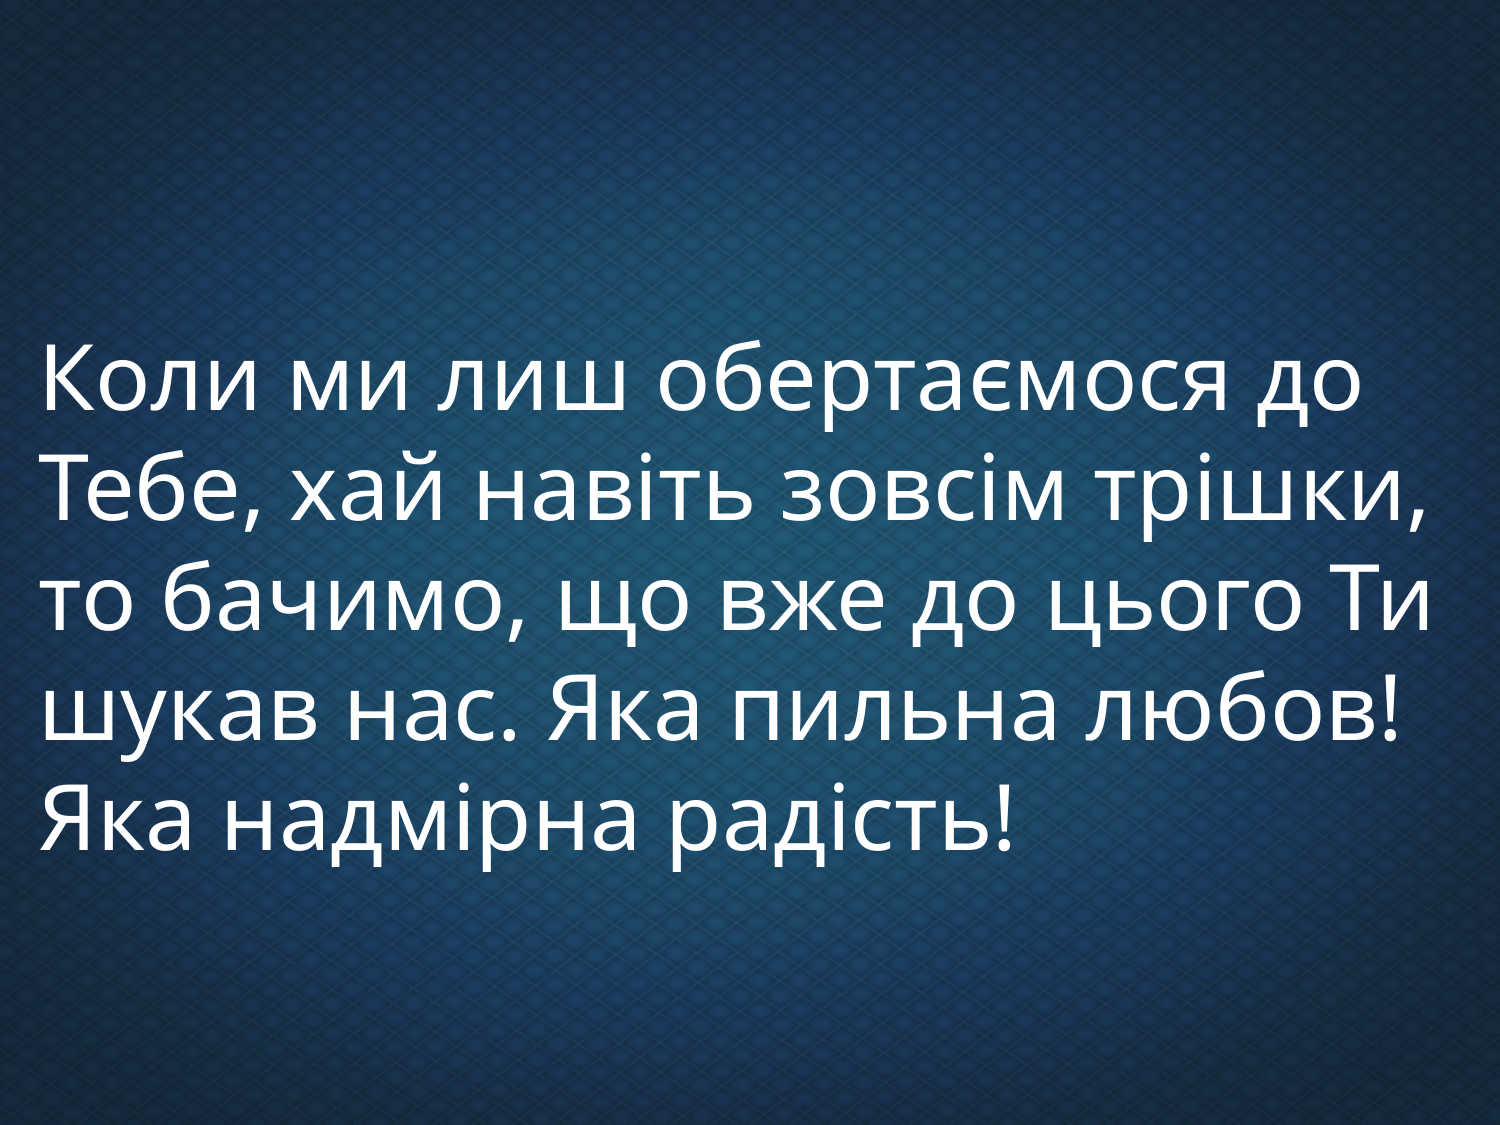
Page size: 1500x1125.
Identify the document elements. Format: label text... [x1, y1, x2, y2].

picture [0, 0, 1500, 1125]
text_box Коли ми лиш обертаємося до Тебе, хай навіть зовсім трішки, то бачимо, що вже до цього Ти шукав нас. Яка пильна любов! Яка надмірна радість! [23, 184, 1477, 877]
